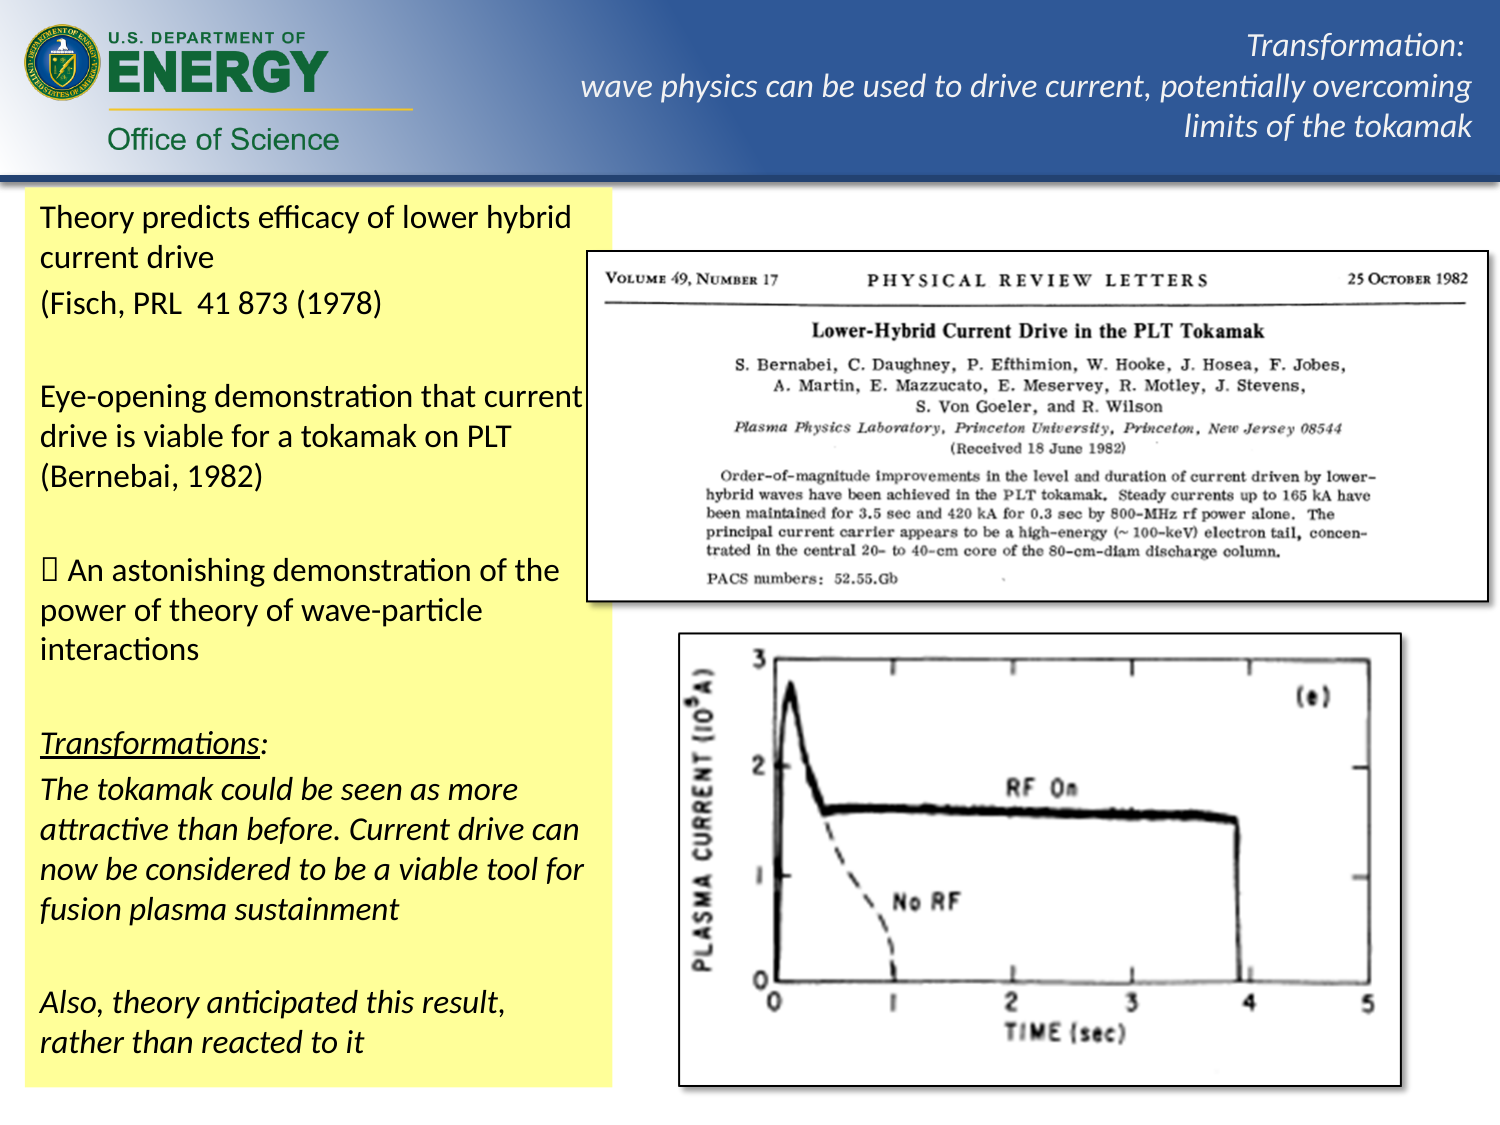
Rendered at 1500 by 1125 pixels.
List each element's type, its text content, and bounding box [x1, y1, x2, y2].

list Theory predicts efficacy of lower hybrid current drive (Fisch, PRL 41 873 (1978) Eye-opening demonstration that current drive is viable for a tokamak on PLT (Bernebai, 1982)  An astonishing demonstration of the power of theory of wave-particle interactions Transformations: The tokamak could be seen as more attractive than before. Current drive can now be considered to be a viable tool for fusion plasma sustainment Also, theory anticipated this result, rather than reacted to it [24, 187, 613, 1088]
title Transformation: wave physics can be used to drive current, potentially overcoming limits of the tokamak [487, 15, 1488, 153]
picture [582, 246, 1500, 1101]
picture [24, 24, 413, 150]
